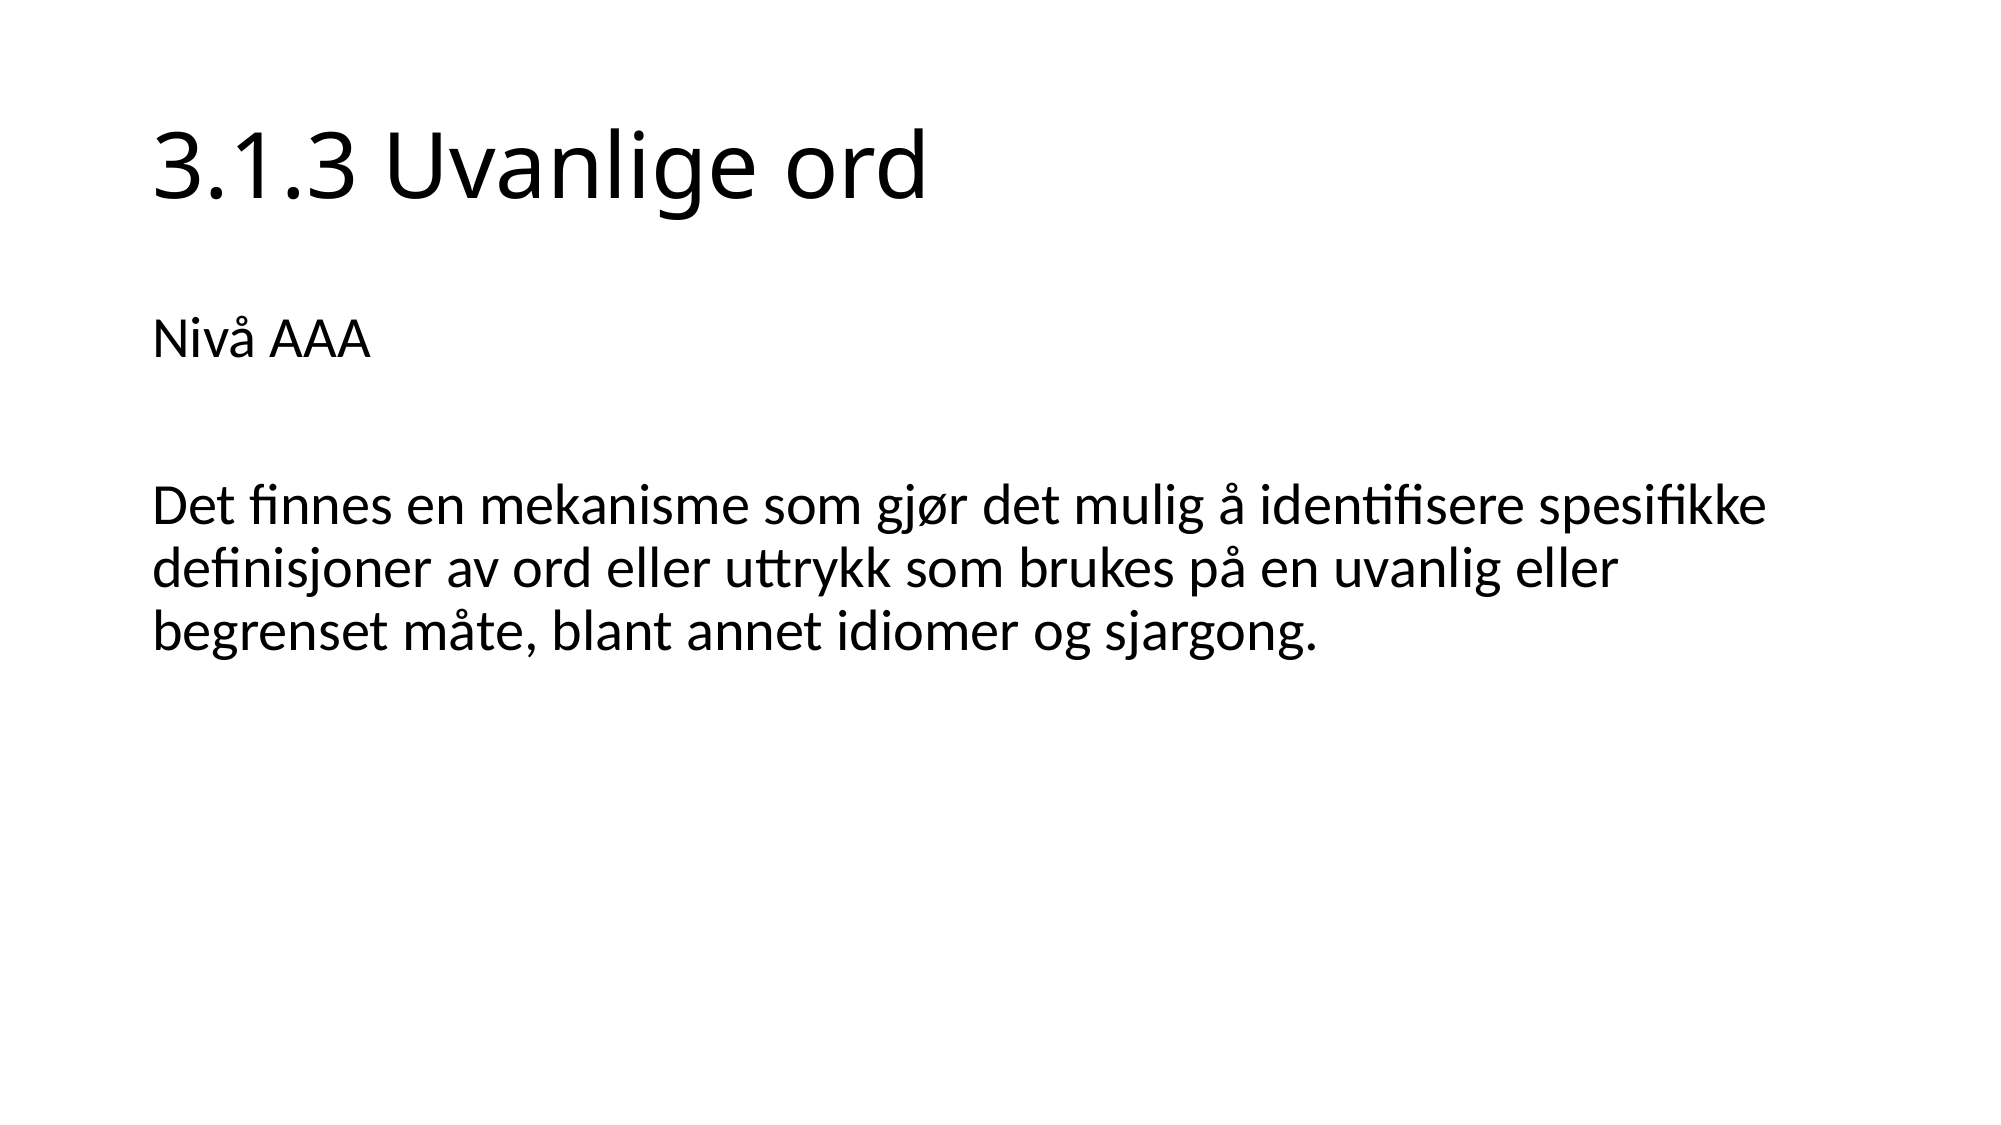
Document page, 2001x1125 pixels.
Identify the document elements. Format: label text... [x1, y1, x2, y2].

list Nivå AAA Det finnes en mekanisme som gjør det mulig å identifisere spesifikke definisjoner av ord eller uttrykk som brukes på en uvanlig eller begrenset måte, blant annet idiomer og sjargong. [137, 299, 1863, 1014]
title 3.1.3 Uvanlige ord [137, 59, 1863, 278]
